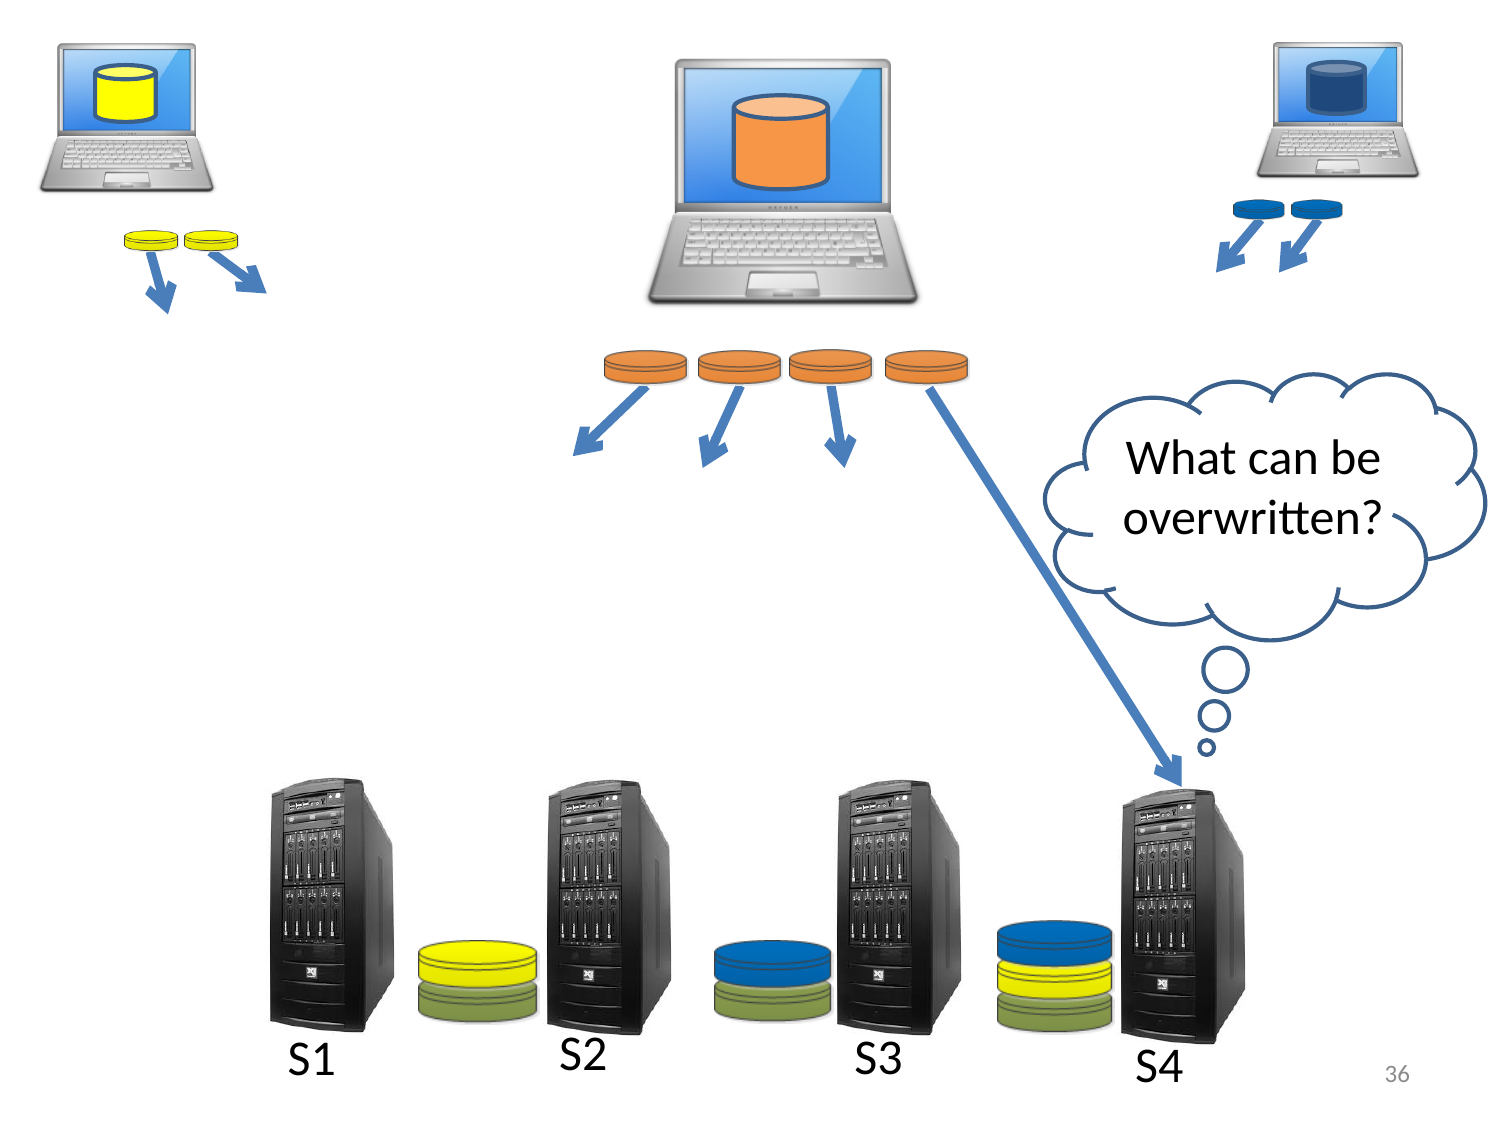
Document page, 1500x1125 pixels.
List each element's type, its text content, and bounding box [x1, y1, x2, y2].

text_box S3 [839, 1047, 918, 1092]
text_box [603, 349, 971, 387]
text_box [830, 396, 845, 469]
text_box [702, 396, 741, 469]
picture [418, 940, 540, 1025]
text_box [1215, 27, 1425, 273]
text_box [1186, 372, 1488, 643]
text_box [1201, 645, 1250, 694]
picture [713, 777, 963, 1039]
text_box S2 [544, 1046, 623, 1088]
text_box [928, 387, 1182, 788]
text_box S4 [1120, 1055, 1199, 1100]
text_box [34, 27, 267, 315]
text_box [1197, 699, 1232, 733]
picture [543, 777, 674, 1039]
text_box S1 [273, 1044, 351, 1093]
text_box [638, 32, 927, 321]
text_box [1197, 738, 1217, 757]
picture [996, 920, 1115, 1036]
slide_number 36 [1074, 1042, 1425, 1103]
picture [1116, 786, 1247, 1047]
text_box What can be overwritten? [1186, 417, 1450, 553]
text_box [572, 385, 647, 457]
picture [266, 774, 397, 1036]
